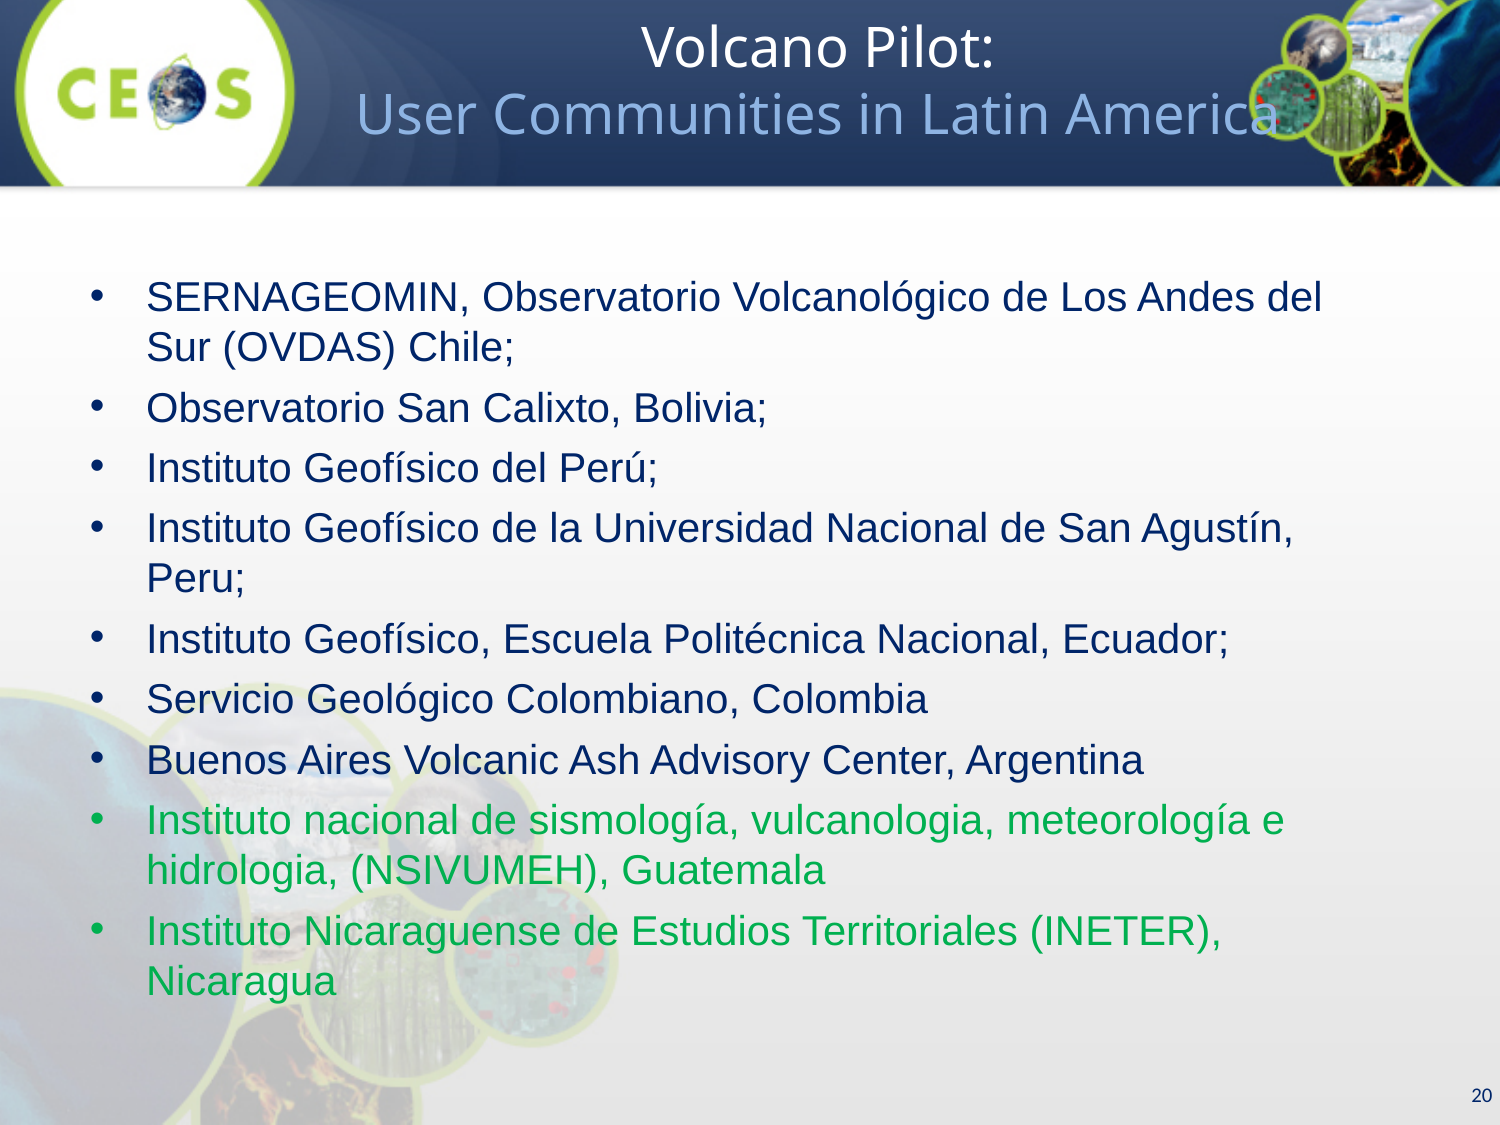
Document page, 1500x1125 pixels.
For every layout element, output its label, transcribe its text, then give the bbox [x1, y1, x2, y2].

title Volcano Pilot: User Communities in Latin America [200, 3, 1438, 154]
slide_number 20 [1186, 1073, 1500, 1117]
picture [0, 0, 1500, 1125]
list SERNAGEOMIN, Observatorio Volcanológico de Los Andes del Sur (OVDAS) Chile; Observatorio San Calixto, Bolivia; Instituto Geofísico del Perú; Instituto Geofísico de la Universidad Nacional de San Agustín, Peru; Instituto Geofísico, Escuela Politécnica Nacional, Ecuador; Servicio Geológico Colombiano, Colombia Buenos Aires Volcanic Ash Advisory Center, Argentina Instituto nacional de sismología, vulcanologia, meteorología e hidrologia, (NSIVUMEH), Guatemala Instituto Nicaraguense de Estudios Territoriales (INETER), Nicaragua [75, 262, 1413, 1038]
